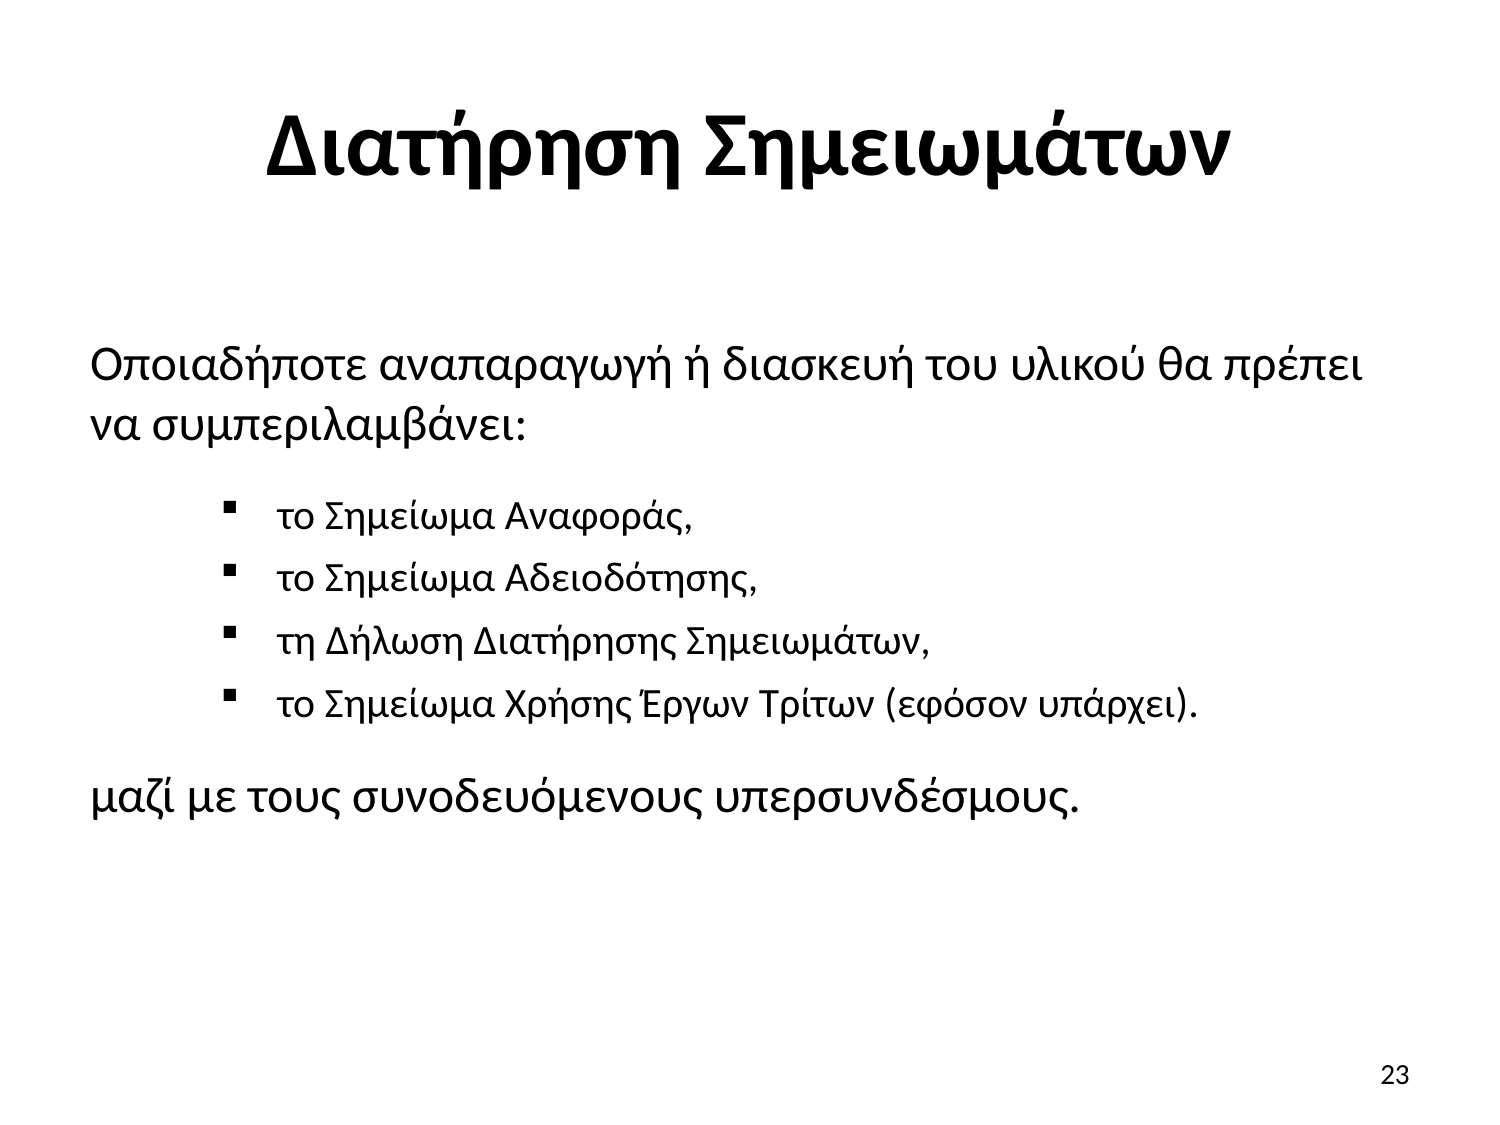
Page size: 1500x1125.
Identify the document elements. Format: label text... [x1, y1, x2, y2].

slide_number 23 [1074, 1042, 1425, 1103]
list Οποιαδήποτε αναπαραγωγή ή διασκευή του υλικού θα πρέπει να συμπεριλαμβάνει: το Σημείωμα Αναφοράς, το Σημείωμα Αδειοδότησης, τη Δήλωση Διατήρησης Σημειωμάτων, το Σημείωμα Χρήσης Έργων Τρίτων (εφόσον υπάρχει). μαζί με τους συνοδευόμενους υπερσυνδέσμους. [75, 262, 1425, 1005]
title Διατήρηση Σημειωμάτων [75, 45, 1425, 233]
